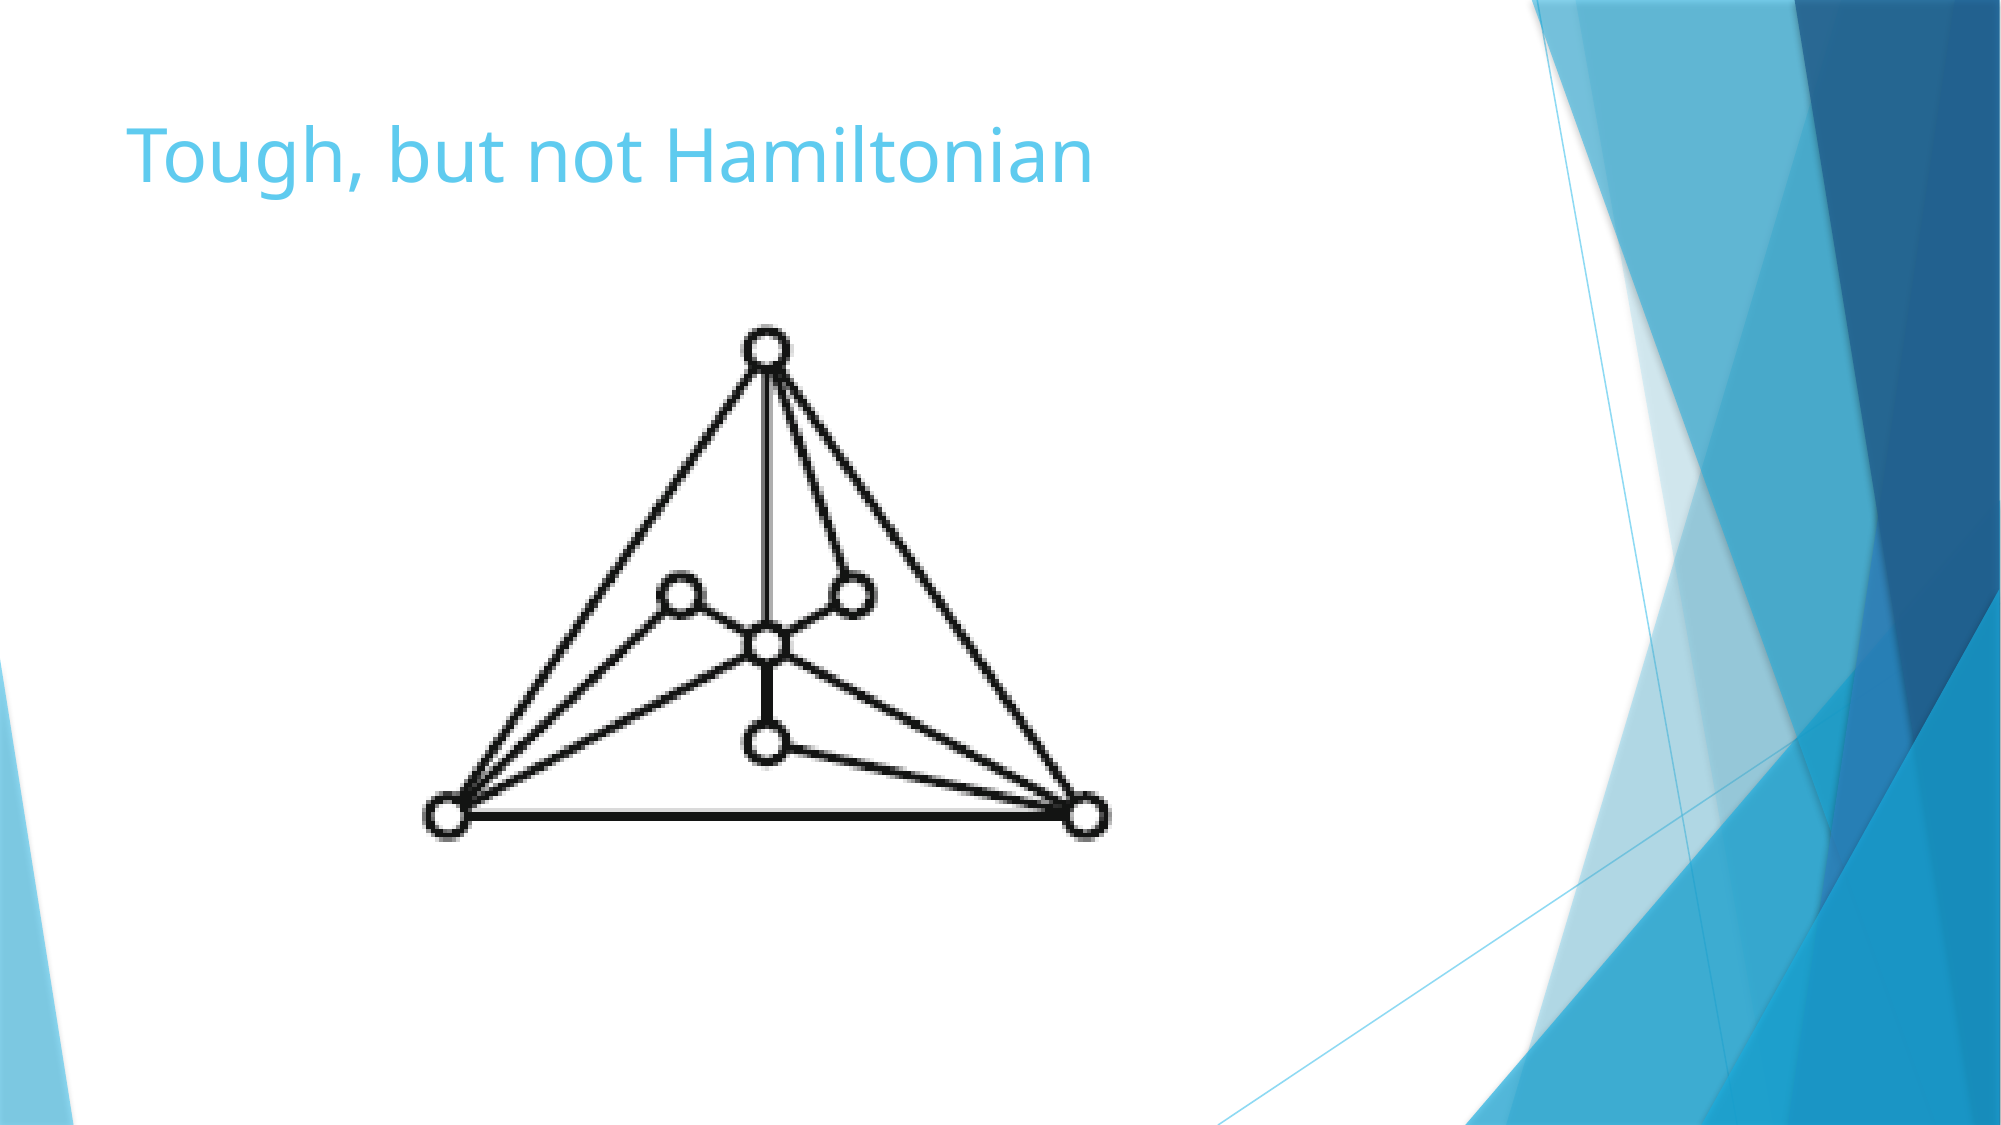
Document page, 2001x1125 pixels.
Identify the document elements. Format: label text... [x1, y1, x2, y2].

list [264, 252, 1196, 935]
title Tough, but not Hamiltonian [111, 99, 1522, 317]
